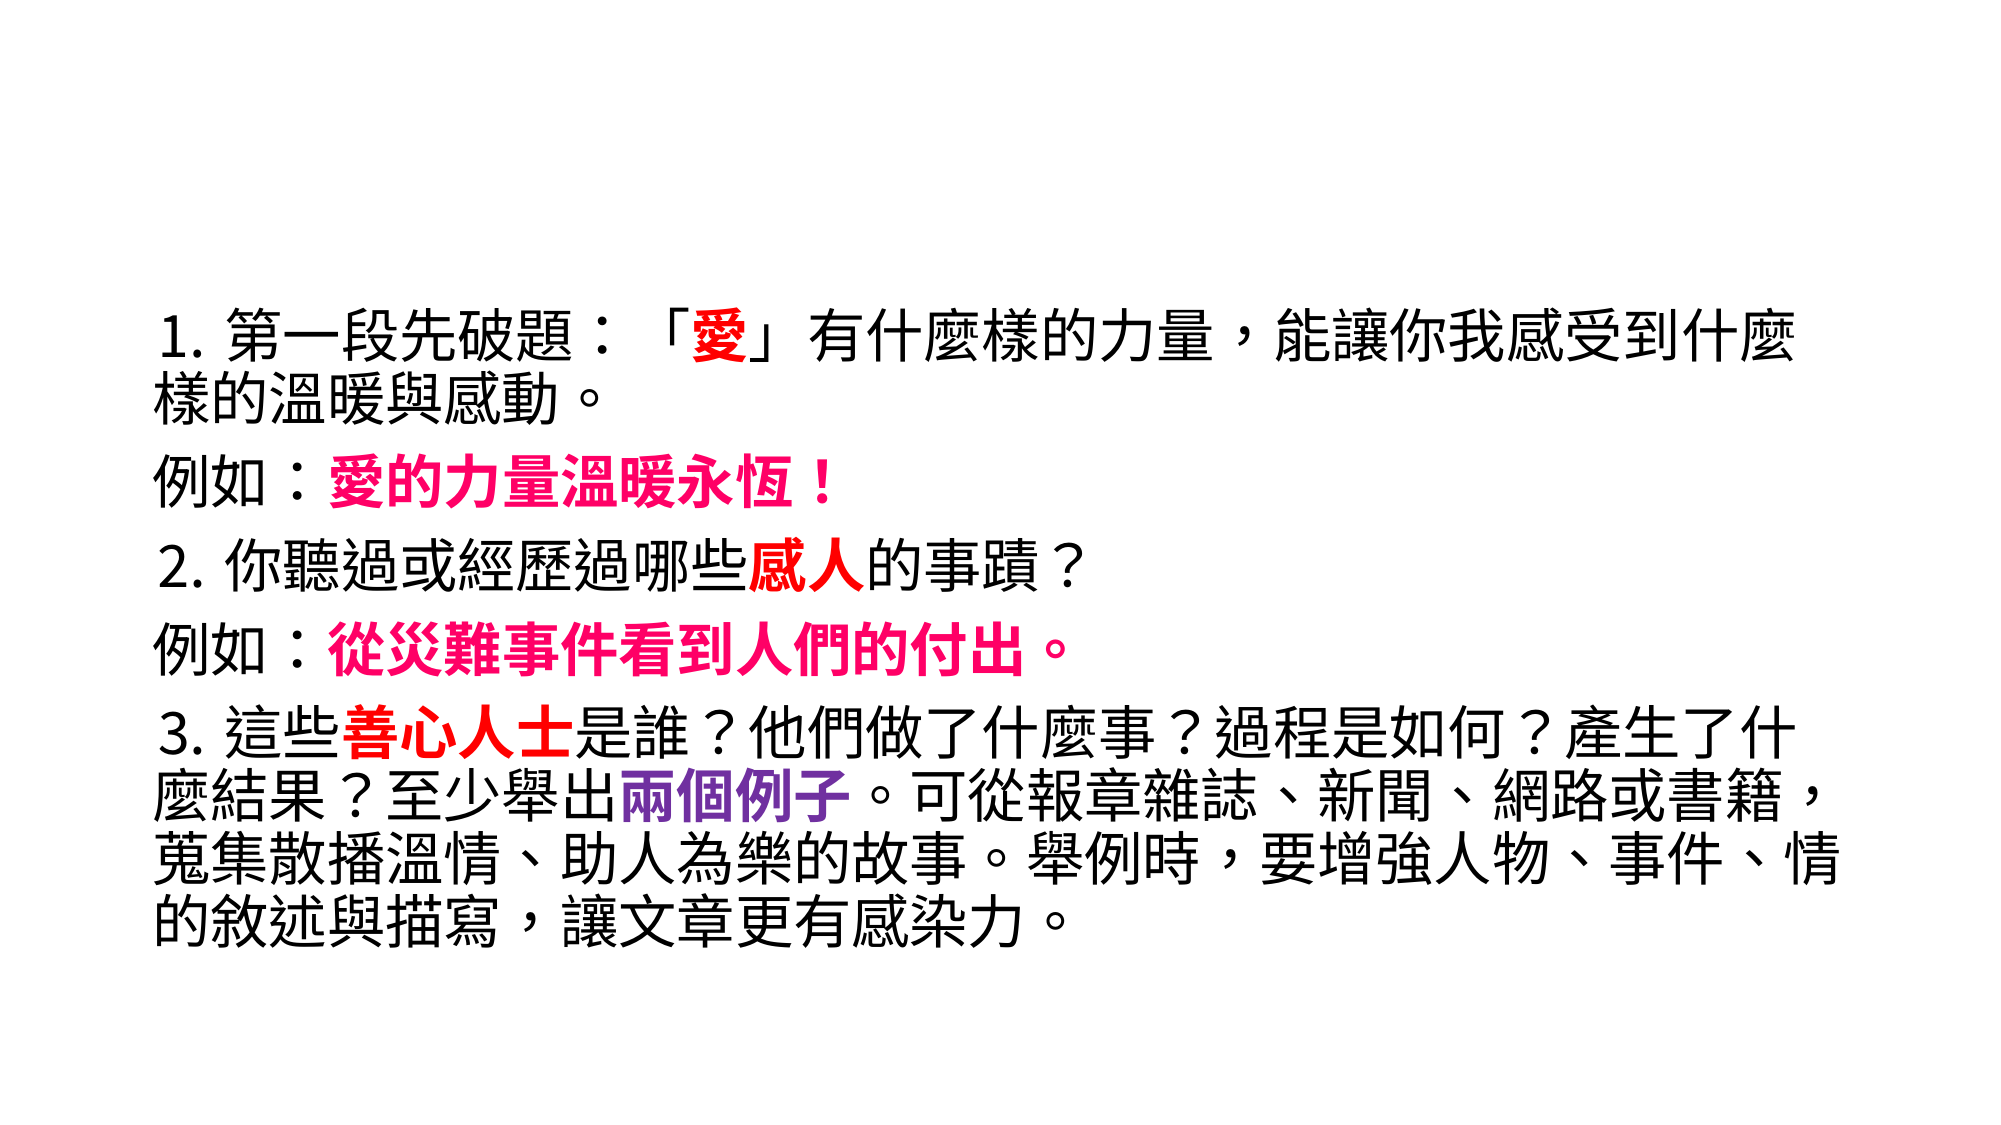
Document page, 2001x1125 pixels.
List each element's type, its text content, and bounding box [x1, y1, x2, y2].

list ⒈第一段先破題：「愛」有什麼樣的力量，能讓你我感受到什麼樣的溫暖與感動。 例如：愛的力量溫暖永恆！ ⒉你聽過或經歷過哪些感人的事蹟？ 例如：從災難事件看到人們的付出。 ⒊這些善心人士是誰？他們做了什麼事？過程是如何？產生了什麼結果？至少舉出兩個例子。可從報章雜誌、新聞、網路或書籍，蒐集散播溫情、助人為樂的故事。舉例時，要增強人物、事件、情的敘述與描寫，讓文章更有感染力。 [137, 299, 1863, 1014]
